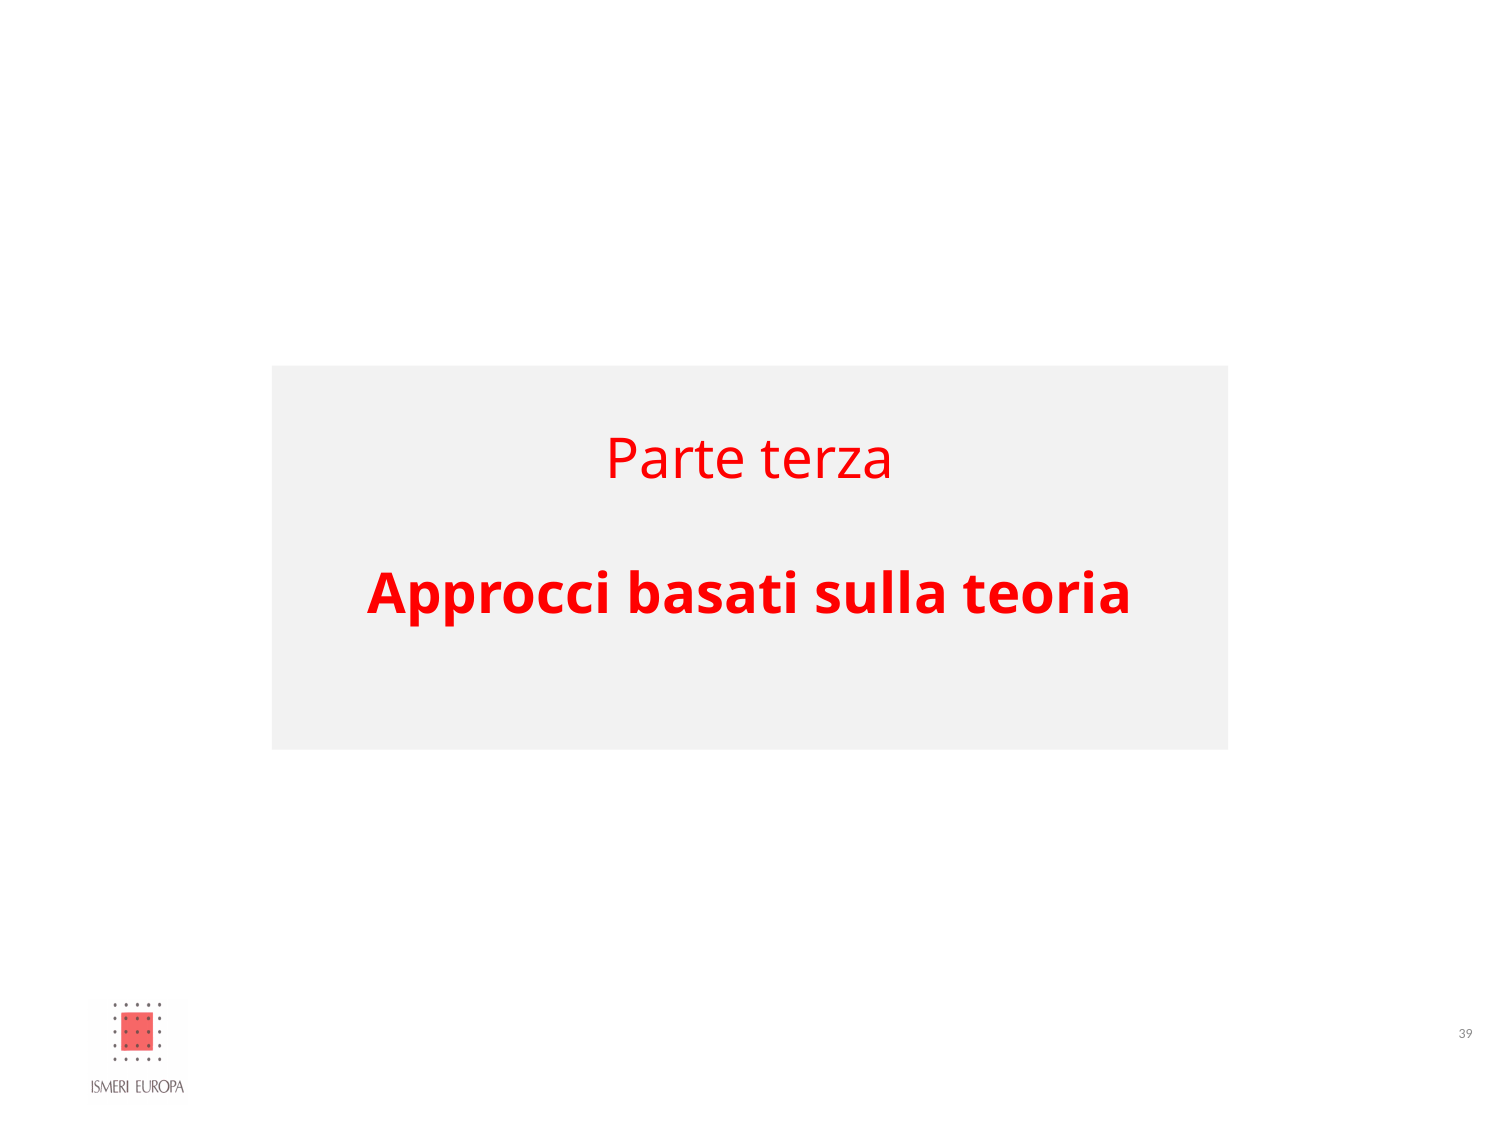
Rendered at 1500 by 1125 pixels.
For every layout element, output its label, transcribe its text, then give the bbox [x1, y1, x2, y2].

title Parte terza Approcci basati sulla teoria [271, 365, 1229, 750]
picture [87, 999, 188, 1105]
slide_number 39 [1074, 963, 1488, 1103]
